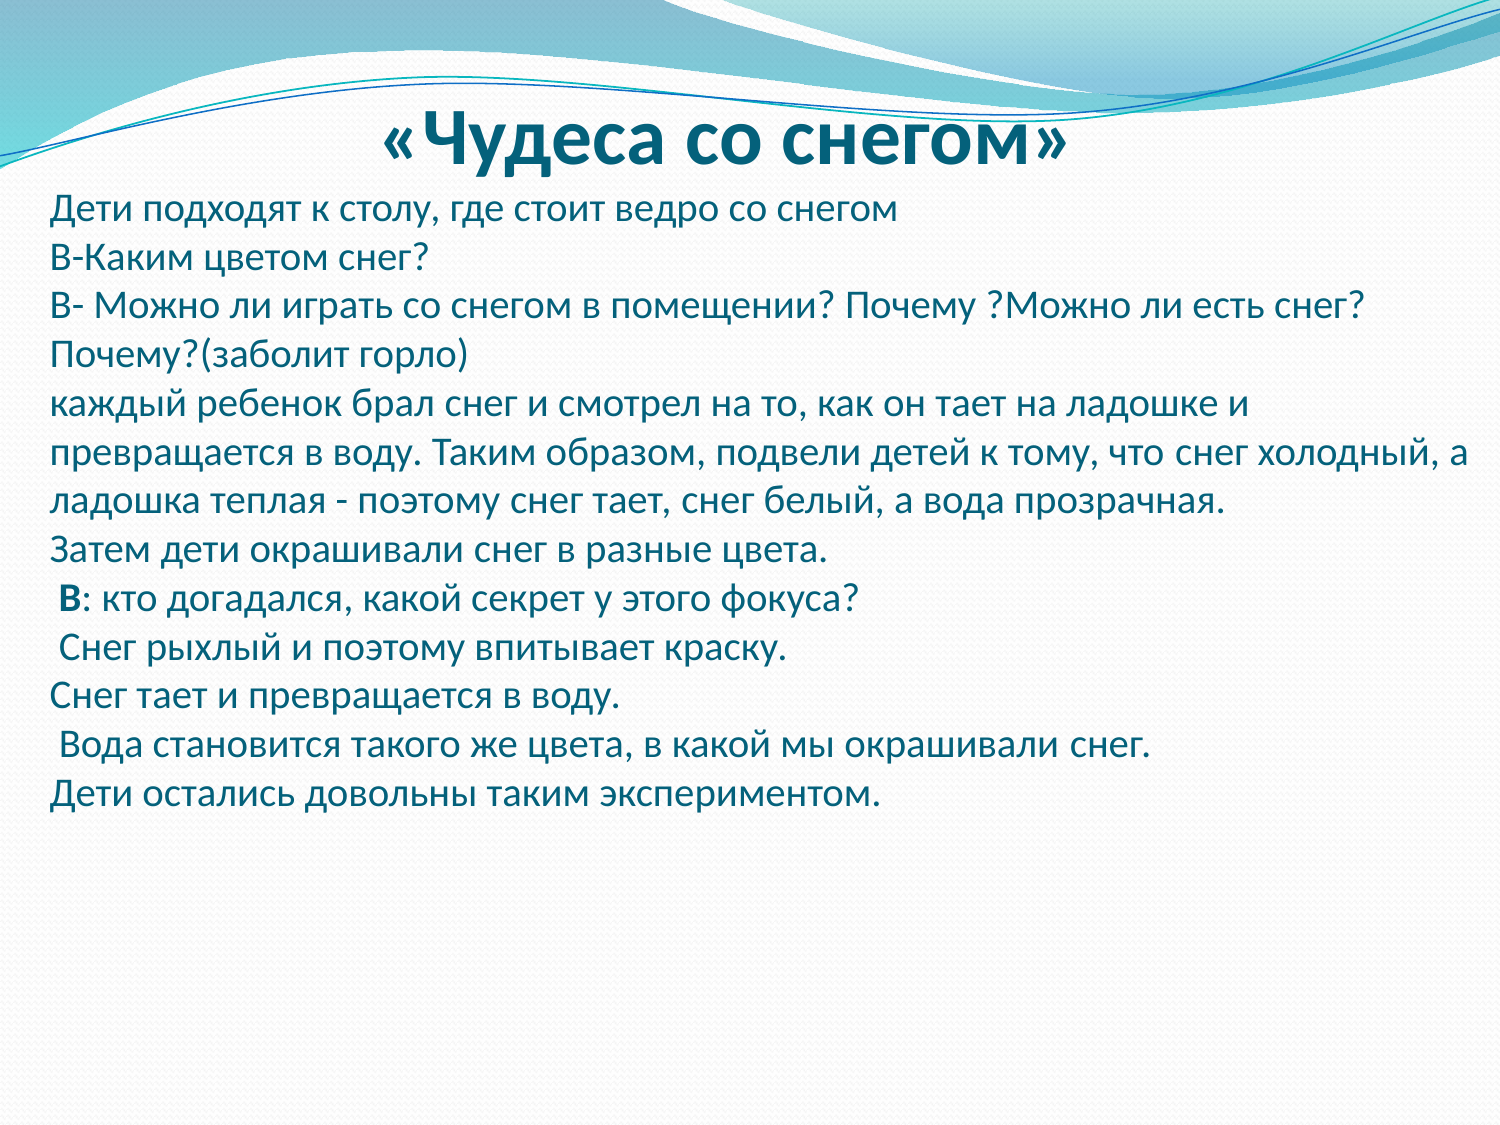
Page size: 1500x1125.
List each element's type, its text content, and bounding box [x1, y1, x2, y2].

title «Чудеса со снегом» Дети подходят к столу, где стоит ведро со снегом В-Каким цветом снег? В- Можно ли играть со снегом в помещении? Почему ?Можно ли есть снег? Почему?(заболит горло) каждый ребенок брал снег и смотрел на то, как он тает на ладошке и превращается в воду. Таким образом, подвели детей к тому, что снег холодный, а ладошка теплая - поэтому снег тает, снег белый, а вода прозрачная. Затем дети окрашивали снег в разные цвета. В: кто догадался, какой секрет у этого фокуса? Снег рыхлый и поэтому впитывает краску. Снег тает и превращается в воду. Вода становится такого же цвета, в какой мы окрашивали снег. Дети остались довольны таким экспериментом. [49, 75, 1475, 1059]
